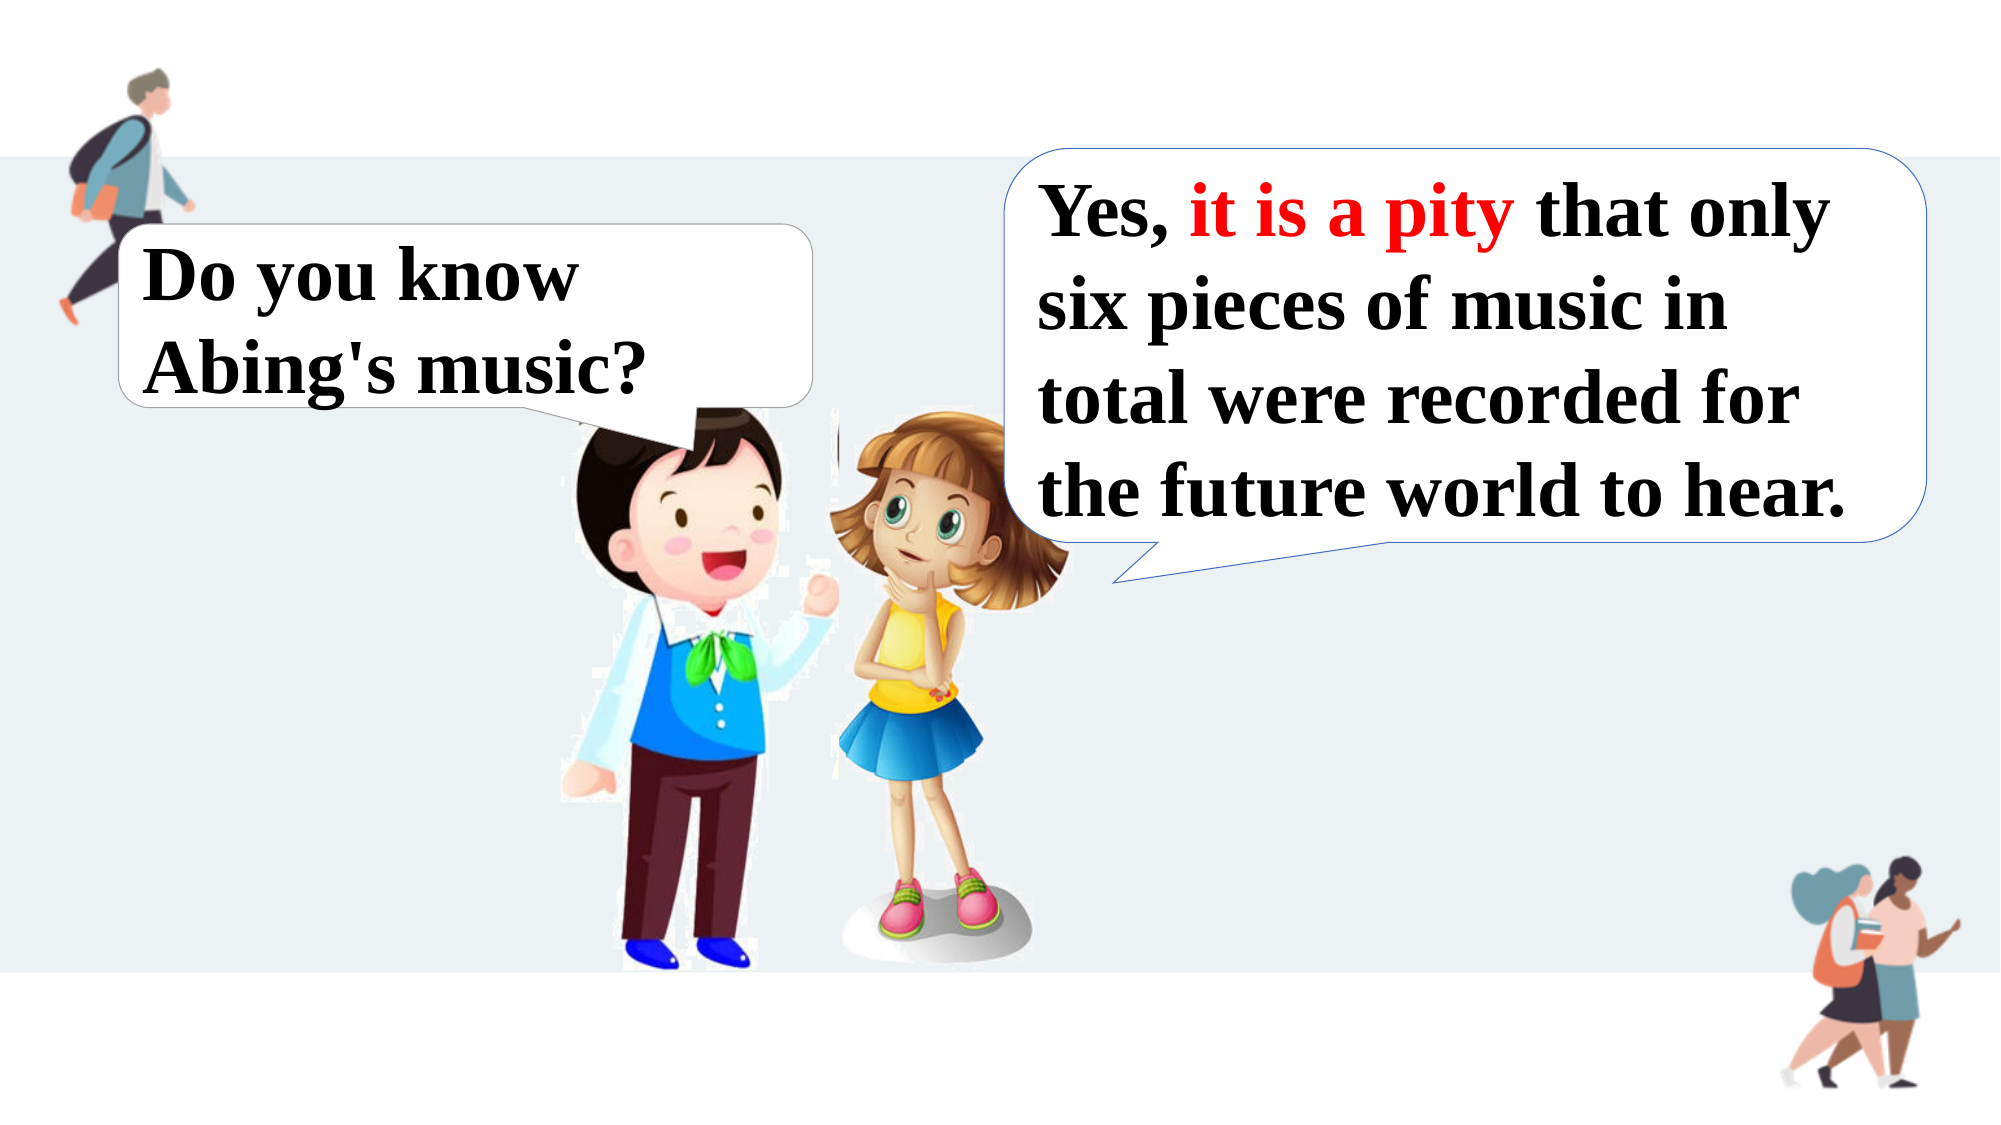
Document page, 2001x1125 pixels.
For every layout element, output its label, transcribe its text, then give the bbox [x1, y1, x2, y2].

text_box Yes, it is a pity that only six pieces of music in total were recorded for the future world to hear. [1003, 147, 1928, 563]
text_box Do you know Abing's music? [117, 223, 814, 412]
picture [0, 0, 2001, 1125]
